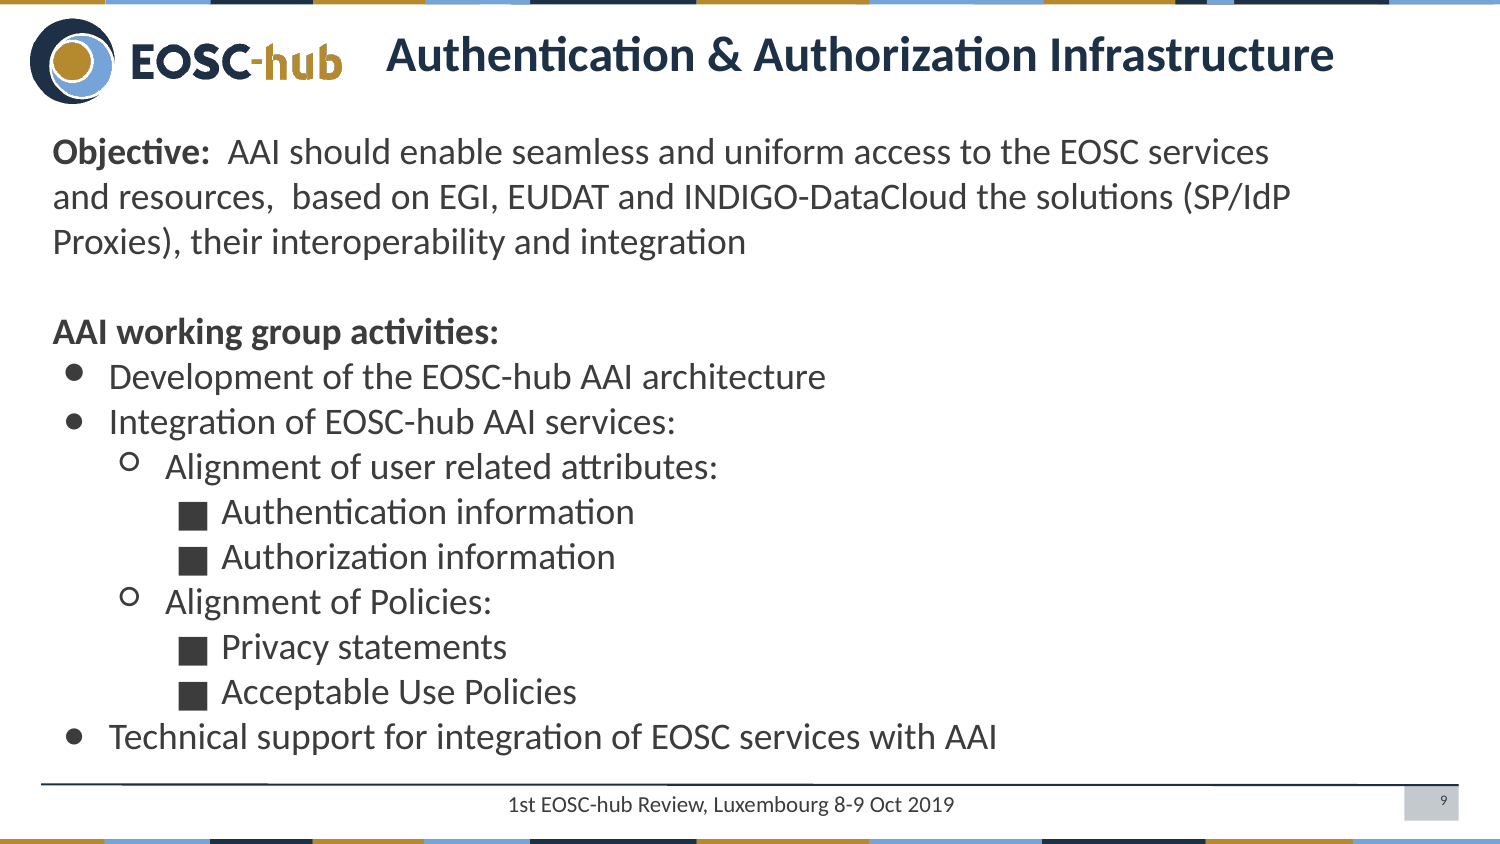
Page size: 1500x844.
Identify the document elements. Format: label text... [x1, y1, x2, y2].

slide_number 9 [1405, 785, 1459, 821]
footer 1st EOSC-hub Review, Luxembourg 8-9 Oct 2019 [496, 789, 972, 825]
list Objective: AAI should enable seamless and uniform access to the EOSC services and resources, based on EGI, EUDAT and INDIGO-DataCloud the solutions (SP/IdP Proxies), their interoperability and integration AAI working group activities: Development of the EOSC-hub AAI architecture Integration of EOSC-hub AAI services: Alignment of user related attributes: Authentication information Authorization information Alignment of Policies: Privacy statements Acceptable Use Policies Technical support for integration of EOSC services with AAI [41, 121, 1336, 786]
list Authentication & Authorization Infrastructure [374, 16, 1438, 85]
picture [13, 14, 359, 108]
picture [0, 839, 1500, 844]
